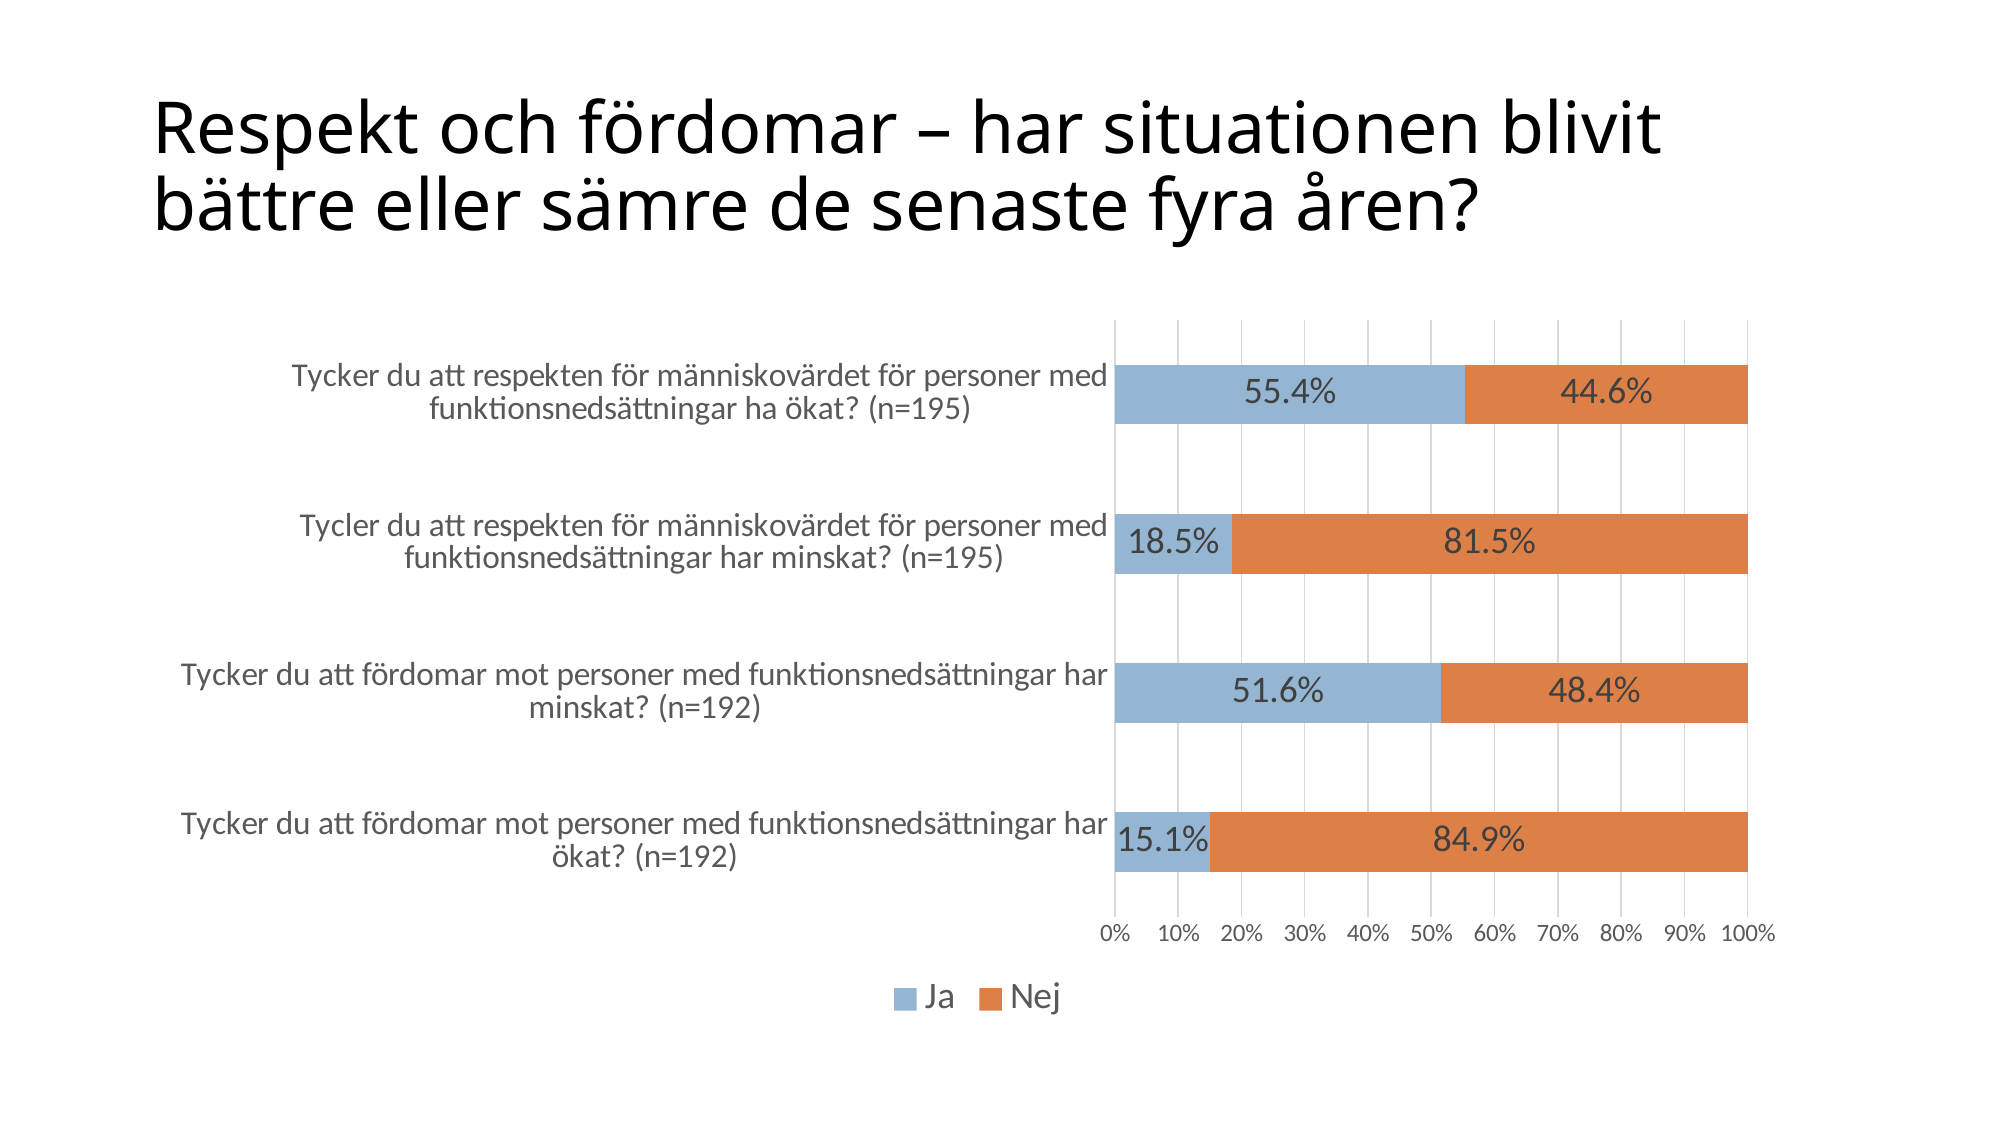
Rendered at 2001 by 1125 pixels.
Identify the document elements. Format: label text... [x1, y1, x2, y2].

title Respekt och fördomar – har situationen blivit bättre eller sämre de senaste fyra åren? [137, 59, 1863, 278]
chart [147, 305, 1809, 1026]
